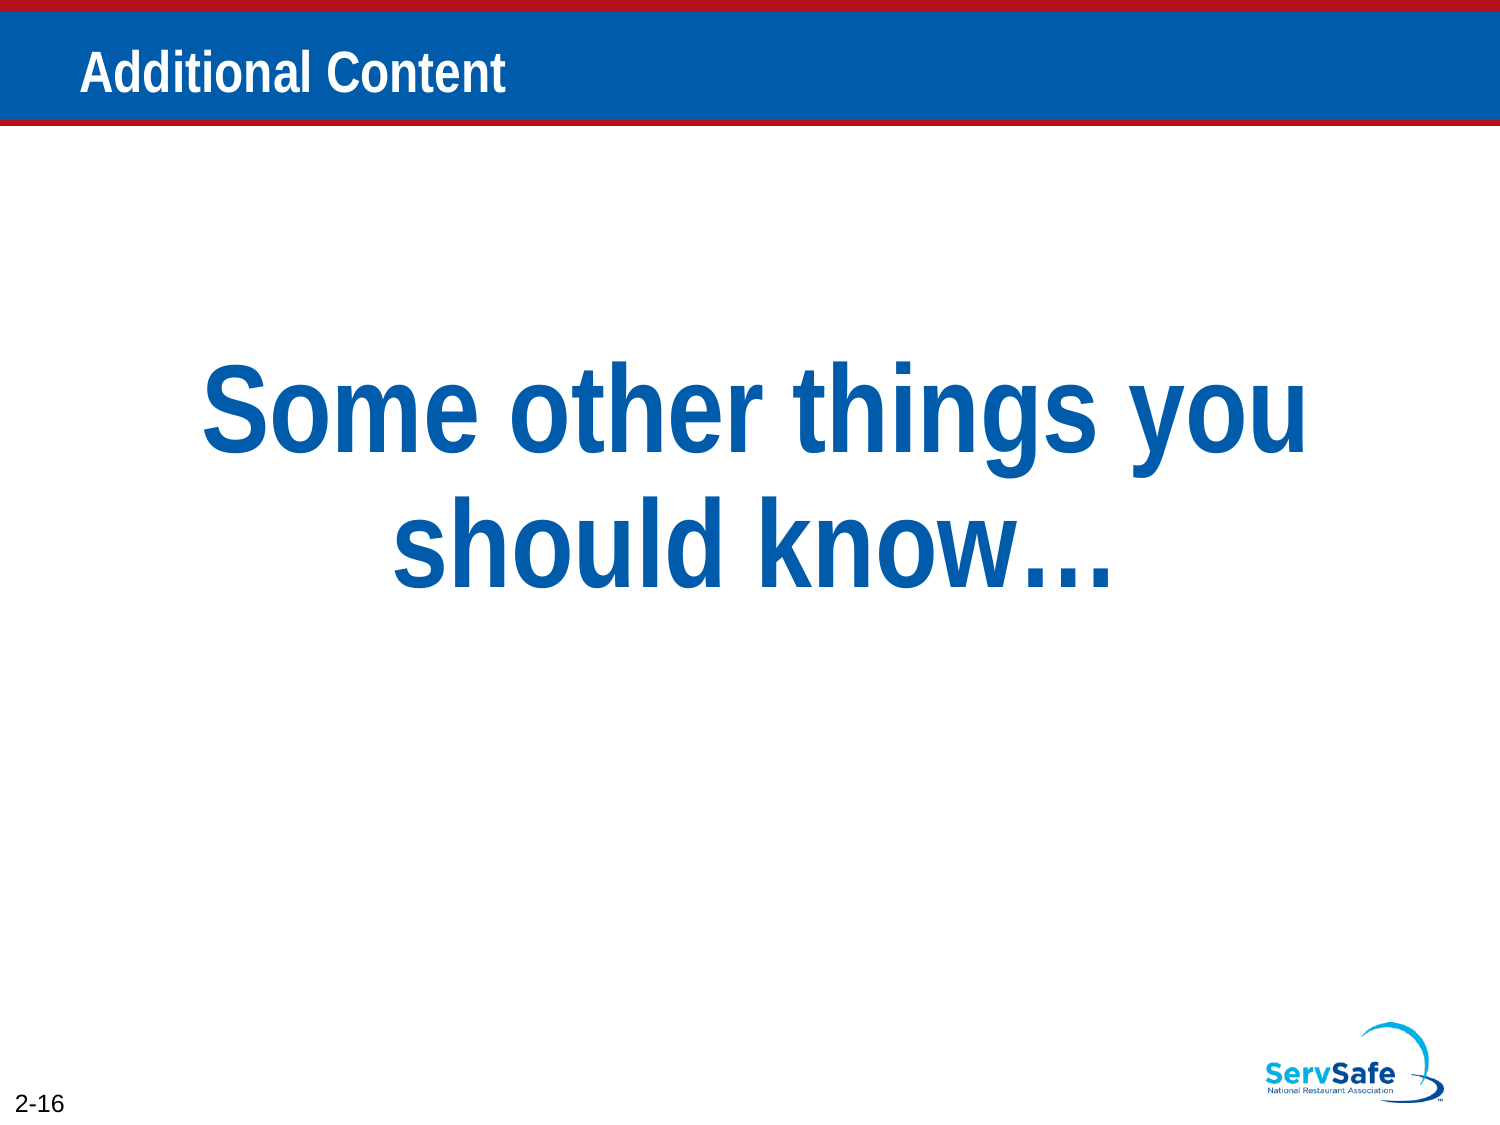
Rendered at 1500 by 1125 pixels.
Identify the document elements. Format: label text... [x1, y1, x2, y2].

picture [0, 12, 1500, 120]
list Some other things you should know… [64, 187, 1448, 964]
text_box 2-16 [0, 1080, 94, 1125]
picture [1265, 1022, 1444, 1103]
title Additional Content [64, 26, 1416, 112]
